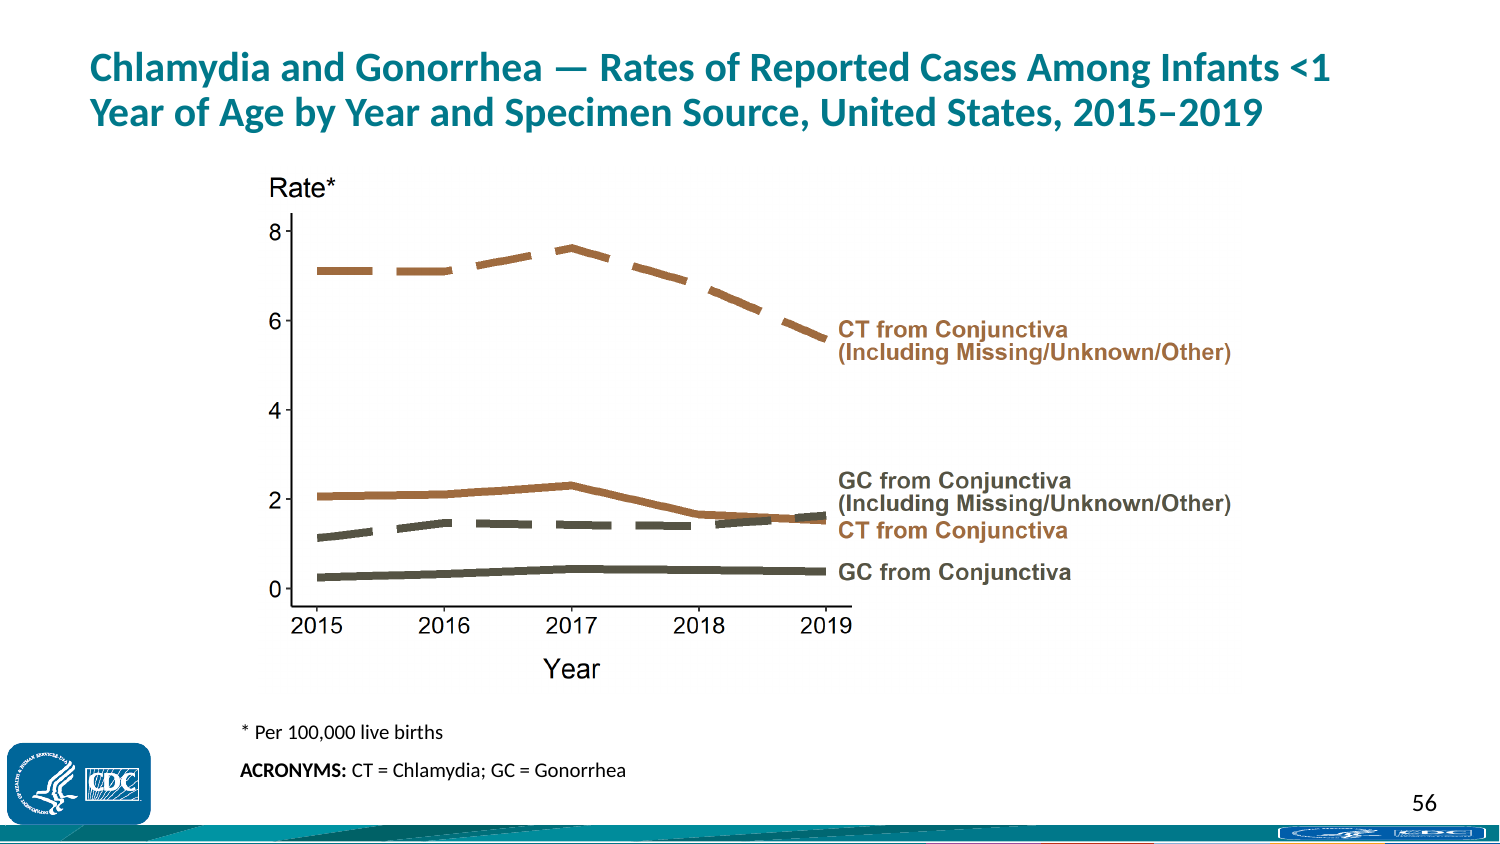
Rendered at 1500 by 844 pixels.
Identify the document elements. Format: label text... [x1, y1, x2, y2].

picture [5, 741, 152, 826]
title Chlamydia and Gonorrhea — Rates of Reported Cases Among Infants <1 Year of Age by Year and Specimen Source, United States, 2015–2019 [75, 19, 1425, 144]
list * Per 100,000 live births ACRONYMS: CT = Chlamydia; GC = Gonorrhea [225, 714, 1275, 820]
picture [258, 166, 1242, 694]
